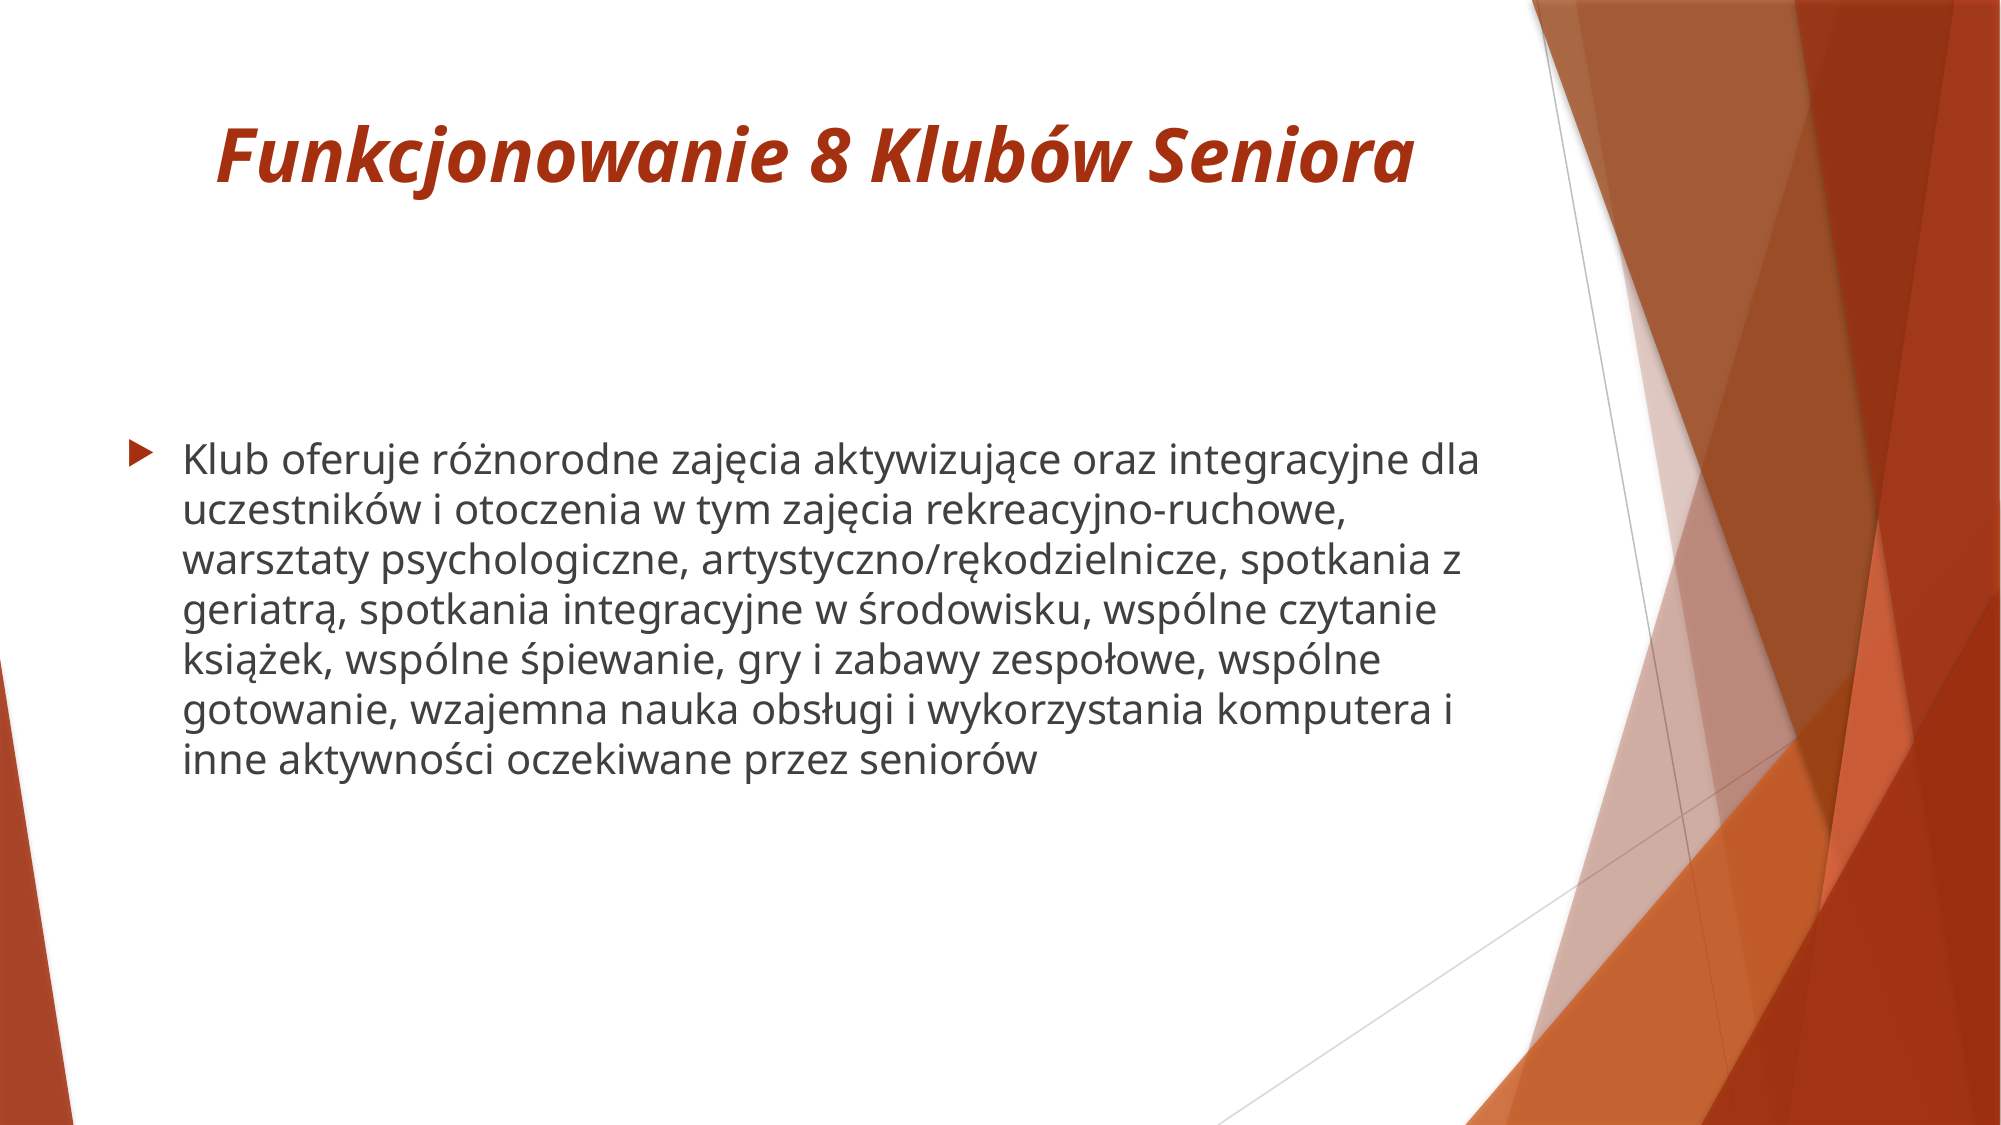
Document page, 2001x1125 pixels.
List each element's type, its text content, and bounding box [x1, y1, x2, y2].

title Funkcjonowanie 8 Klubów Seniora [111, 99, 1522, 317]
list Klub oferuje różnorodne zajęcia aktywizujące oraz integracyjne dla uczestników i otoczenia w tym zajęcia rekreacyjno-ruchowe, warsztaty psychologiczne, artystyczno/rękodzielnicze, spotkania z geriatrą, spotkania integracyjne w środowisku, wspólne czytanie książek, wspólne śpiewanie, gry i zabawy zespołowe, wspólne gotowanie, wzajemna nauka obsługi i wykorzystania komputera i inne aktywności oczekiwane przez seniorów [111, 354, 1522, 992]
